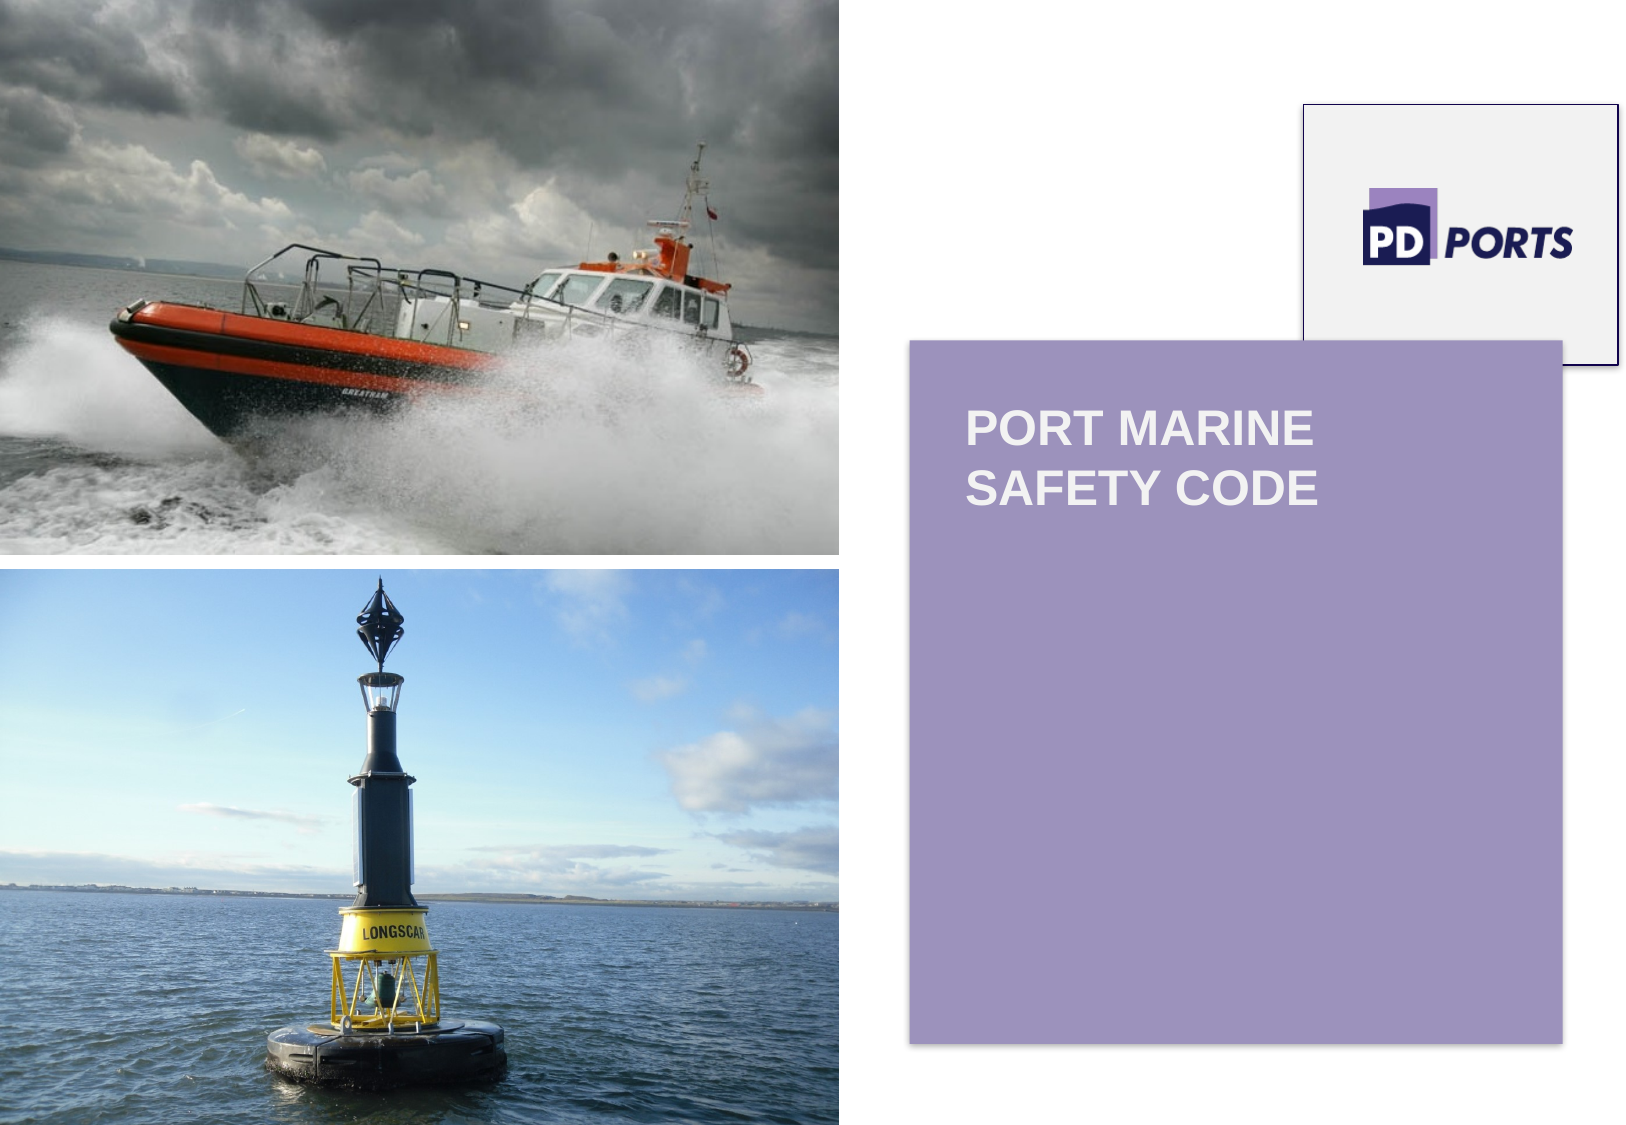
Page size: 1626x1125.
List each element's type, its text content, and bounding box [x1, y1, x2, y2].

picture [0, 569, 840, 1125]
list Port Marine Safety Code [909, 340, 1563, 1045]
picture [1363, 188, 1574, 266]
picture [0, 0, 840, 556]
